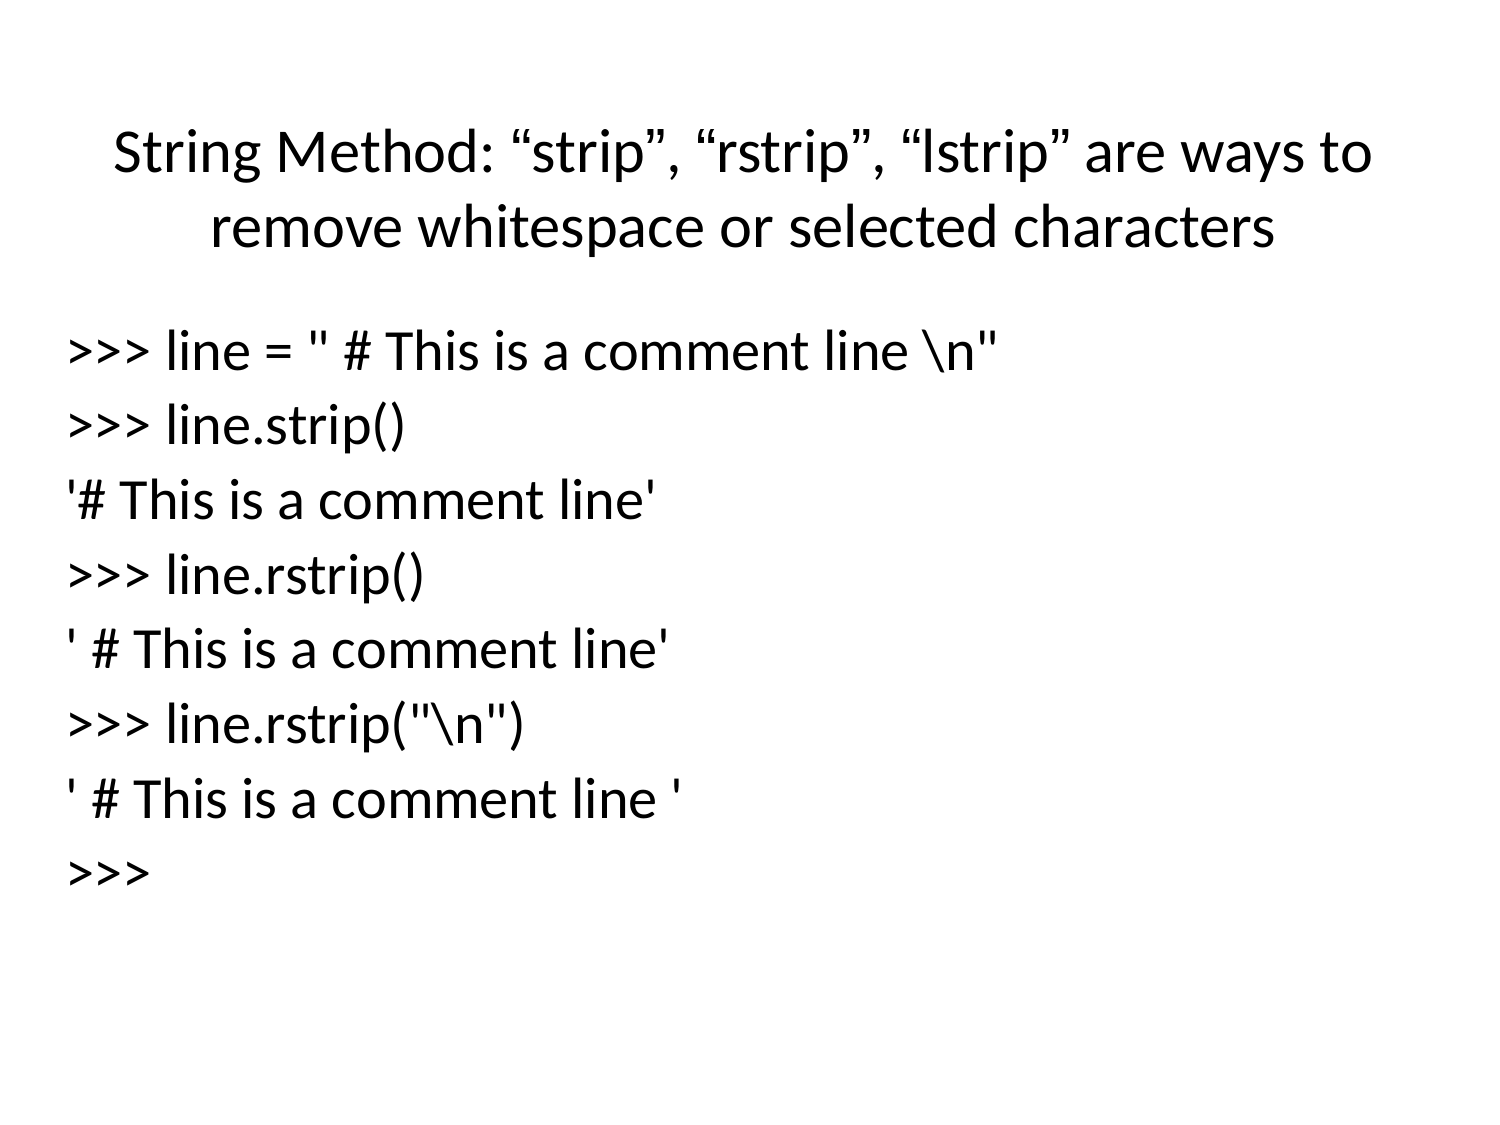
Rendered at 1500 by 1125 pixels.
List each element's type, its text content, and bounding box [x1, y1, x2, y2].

title String Method: “strip”, “rstrip”, “lstrip” are ways to remove whitespace or selected characters [50, 45, 1438, 325]
list >>> line = " # This is a comment line \n" >>> line.strip() '# This is a comment line' >>> line.rstrip() ' # This is a comment line' >>> line.rstrip("\n") ' # This is a comment line ' >>> [50, 312, 1400, 931]
